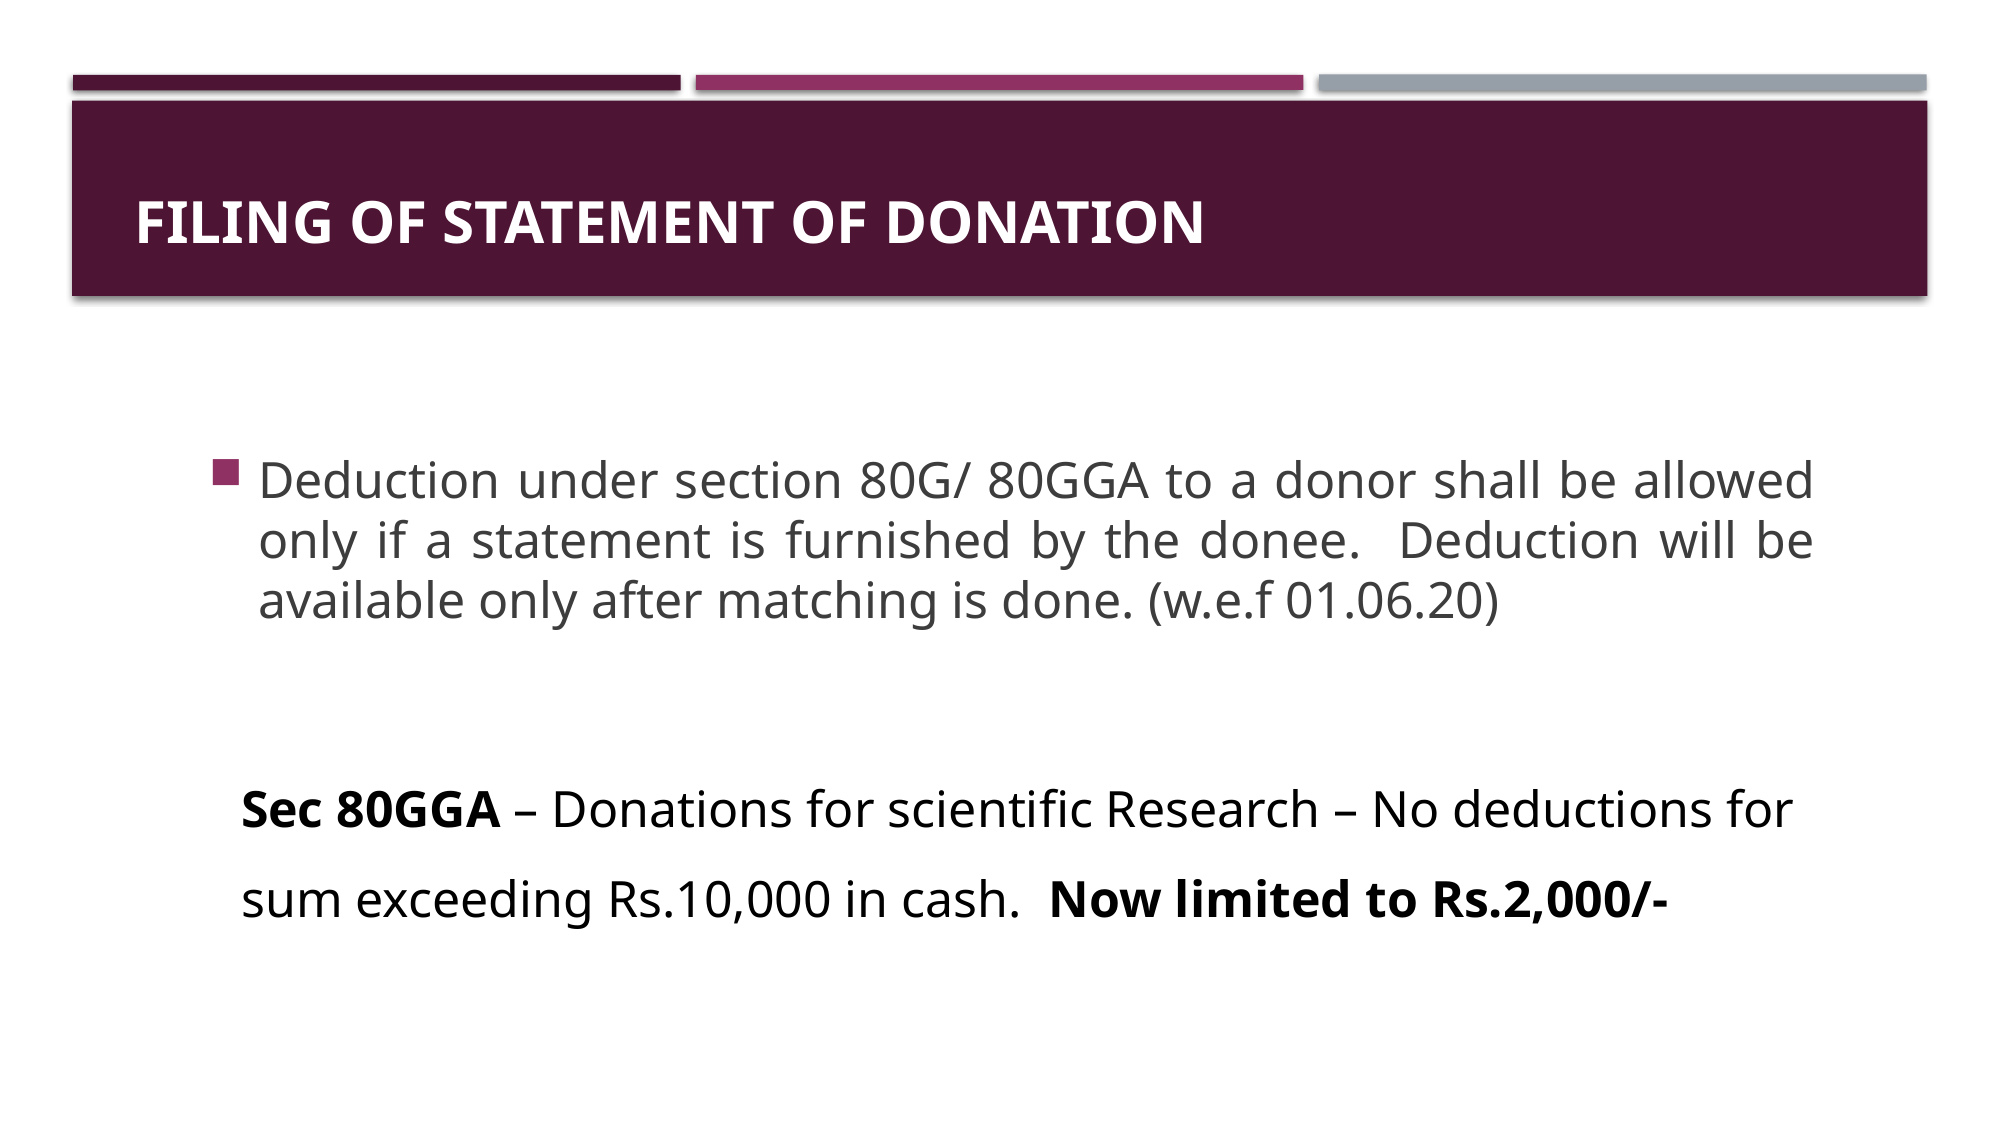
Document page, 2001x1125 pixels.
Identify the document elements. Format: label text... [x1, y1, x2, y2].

text_box Sec 80GGA – Donations for scientific Research – No deductions for sum exceeding Rs.10,000 in cash. Now limited to Rs.2,000/- [226, 740, 1847, 936]
title Filing of statement of donation [119, 146, 1714, 263]
list Deduction under section 80G/ 80GGA to a donor shall be allowed only if a statement is furnished by the donee. Deduction will be available only after matching is done. (w.e.f 01.06.20) [193, 346, 1832, 730]
